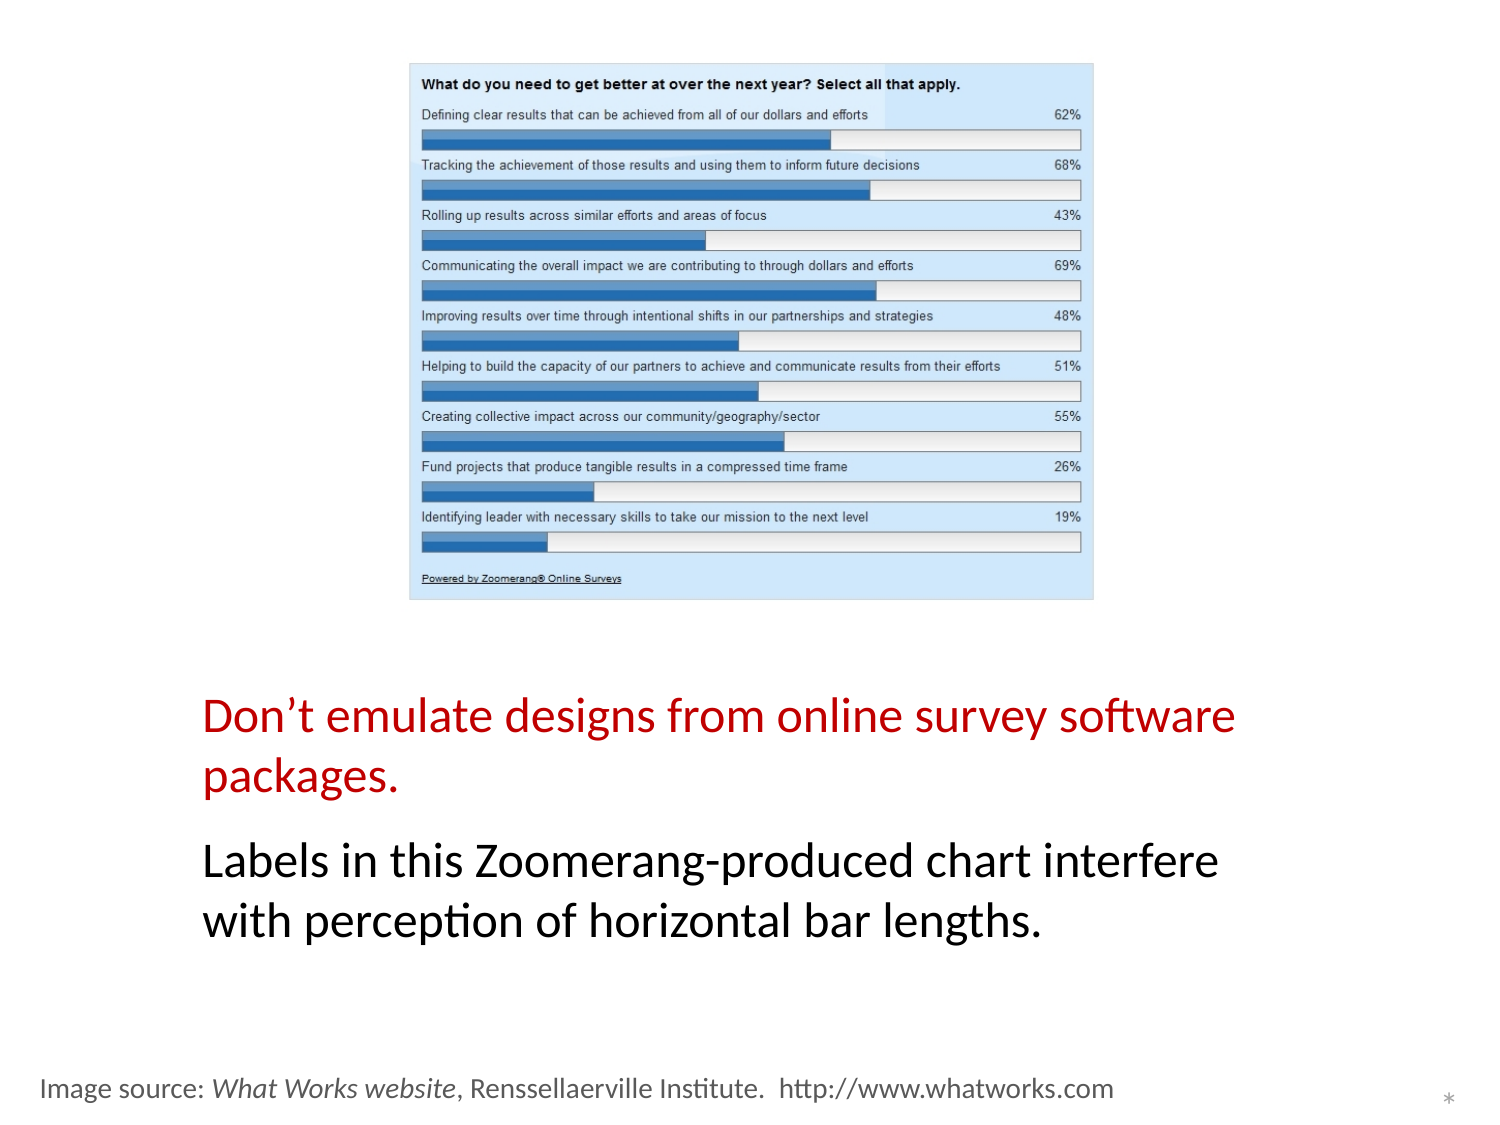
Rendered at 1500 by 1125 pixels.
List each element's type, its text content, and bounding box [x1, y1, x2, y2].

text_box Don’t emulate designs from online survey software packages. Labels in this Zoomerang-produced chart interfere with perception of horizontal bar lengths. [187, 675, 1263, 955]
picture [399, 49, 1100, 613]
text_box Image source: What Works website, Renssellaerville Institute. http://www.whatworks.com [24, 1062, 1150, 1113]
text_box * [1424, 1074, 1500, 1125]
